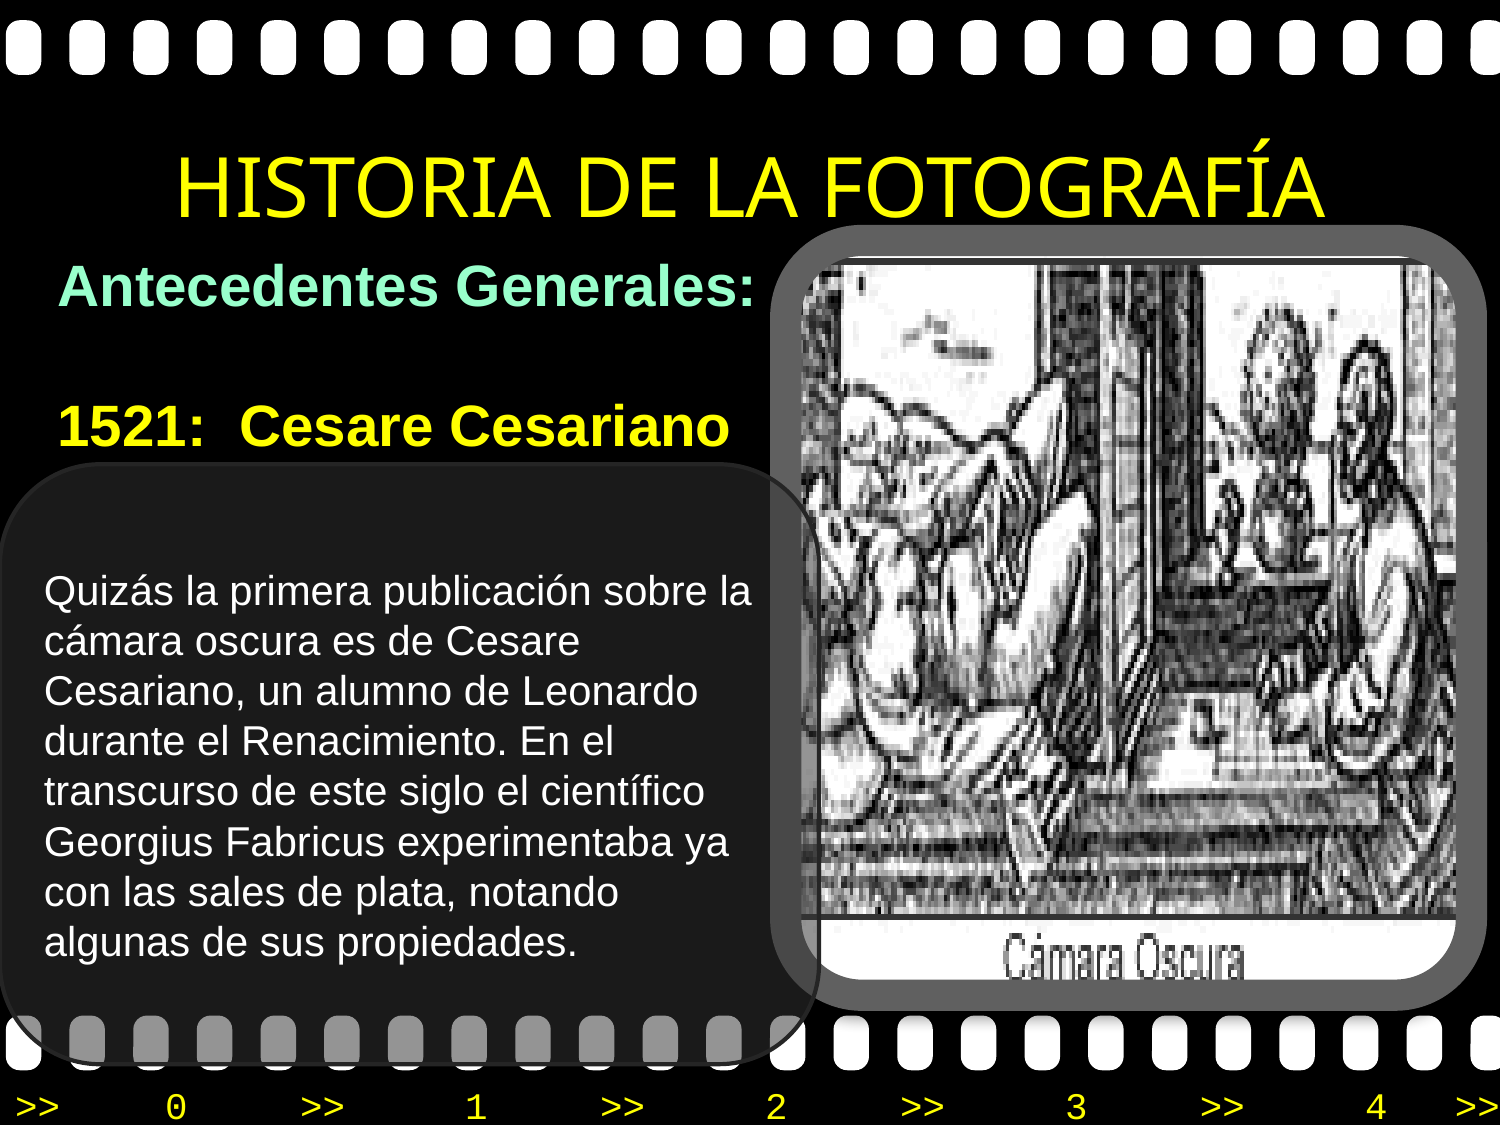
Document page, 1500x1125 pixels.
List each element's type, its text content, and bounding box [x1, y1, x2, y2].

text_box Quizás la primera publicación sobre la cámara oscura es de Cesare Cesariano, un alumno de Leonardo durante el Renacimiento. En el transcurso de este siglo el científico Georgius Fabricus experimentaba ya con las sales de plata, notando algunas de sus propiedades. [0, 462, 813, 1067]
picture [785, 240, 1472, 996]
text_box Antecedentes Generales: 1521: Cesare Cesariano [42, 240, 783, 479]
title HISTORIA DE LA FOTOGRAFÍA [74, 89, 1426, 240]
